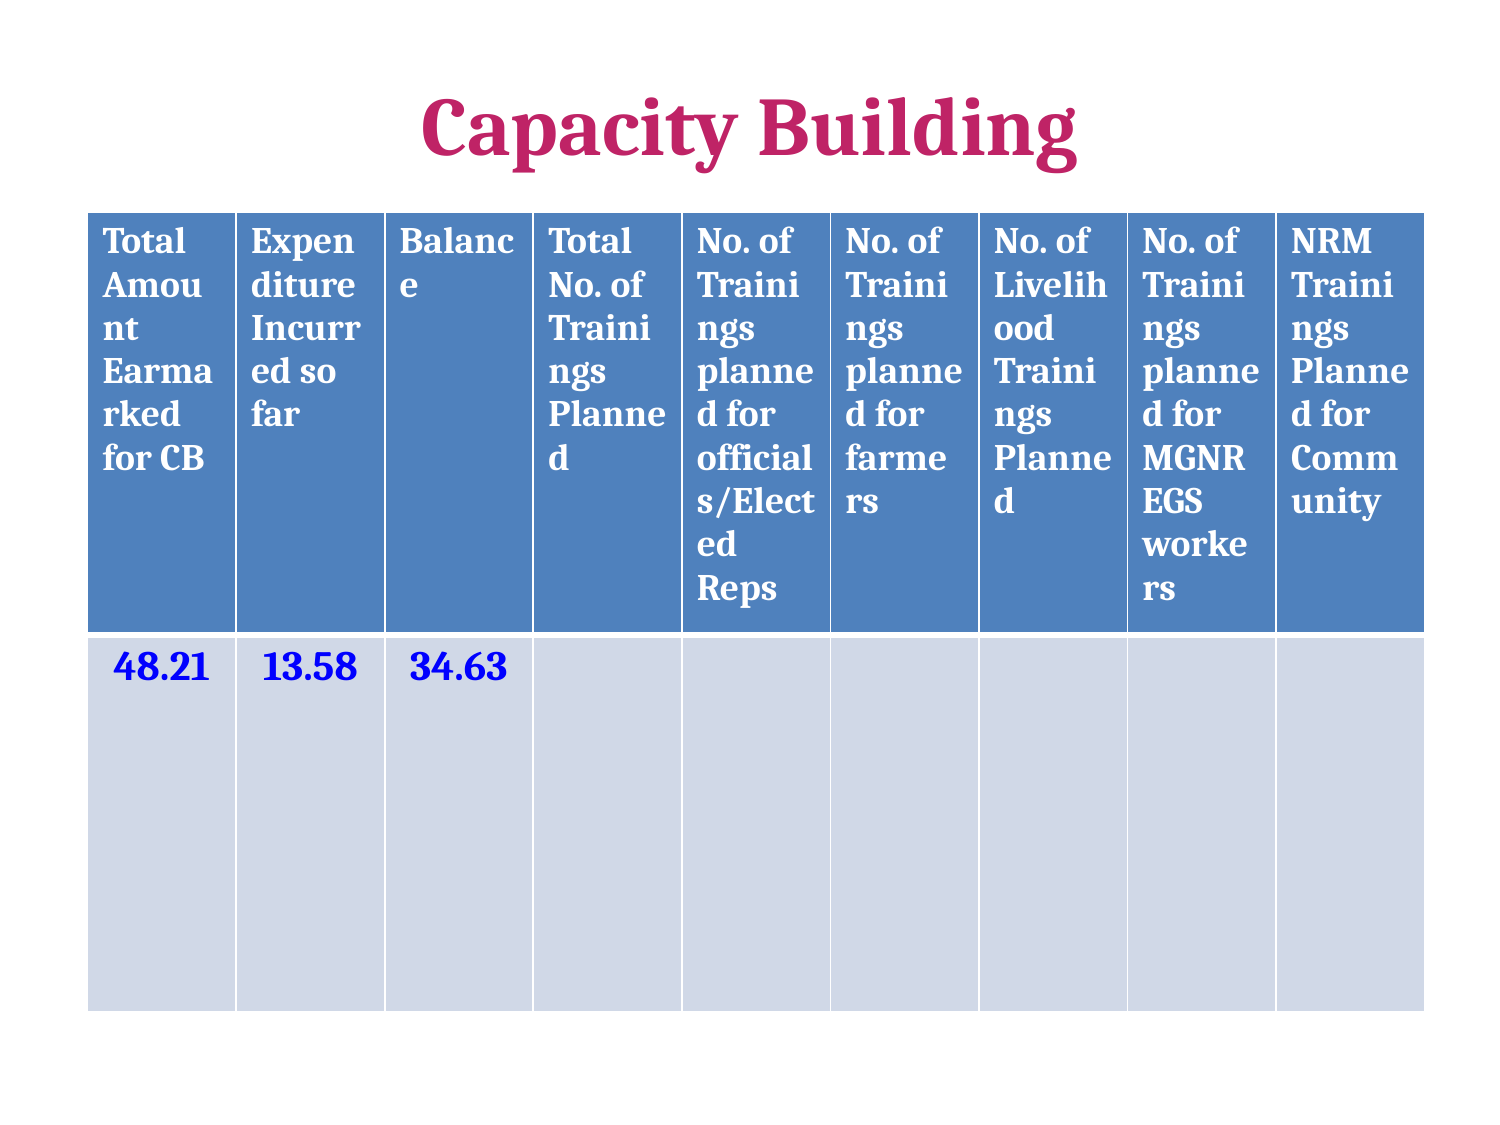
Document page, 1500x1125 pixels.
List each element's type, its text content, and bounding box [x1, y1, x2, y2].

table_header No. of Trainings planned for officials/Elected Reps [683, 213, 830, 632]
table_header Expenditure Incurred so far [237, 213, 384, 632]
table_header No. of Trainings planned for farmers [831, 213, 978, 632]
table_cell 48.21 [88, 638, 235, 1011]
table_cell 34.63 [386, 638, 532, 1011]
table_cell [1128, 638, 1275, 1011]
table_header No. of Livelihood Trainings Planned [980, 213, 1127, 632]
title Capacity Building [75, 45, 1425, 200]
table_header Total No. of Trainings Planned [534, 213, 681, 632]
table_cell 13.58 [237, 638, 384, 1011]
table_cell [683, 638, 830, 1011]
table_header Total Amount Earmarked for CB [88, 213, 235, 632]
table_cell [534, 638, 681, 1011]
table_cell [831, 638, 978, 1011]
table_header NRM Trainings Planned for Community [1277, 213, 1424, 632]
table_header Balance [386, 213, 532, 632]
table_cell [980, 638, 1127, 1011]
table_cell [1277, 638, 1424, 1011]
table_header No. of Trainings planned for MGNREGS workers [1128, 213, 1275, 632]
